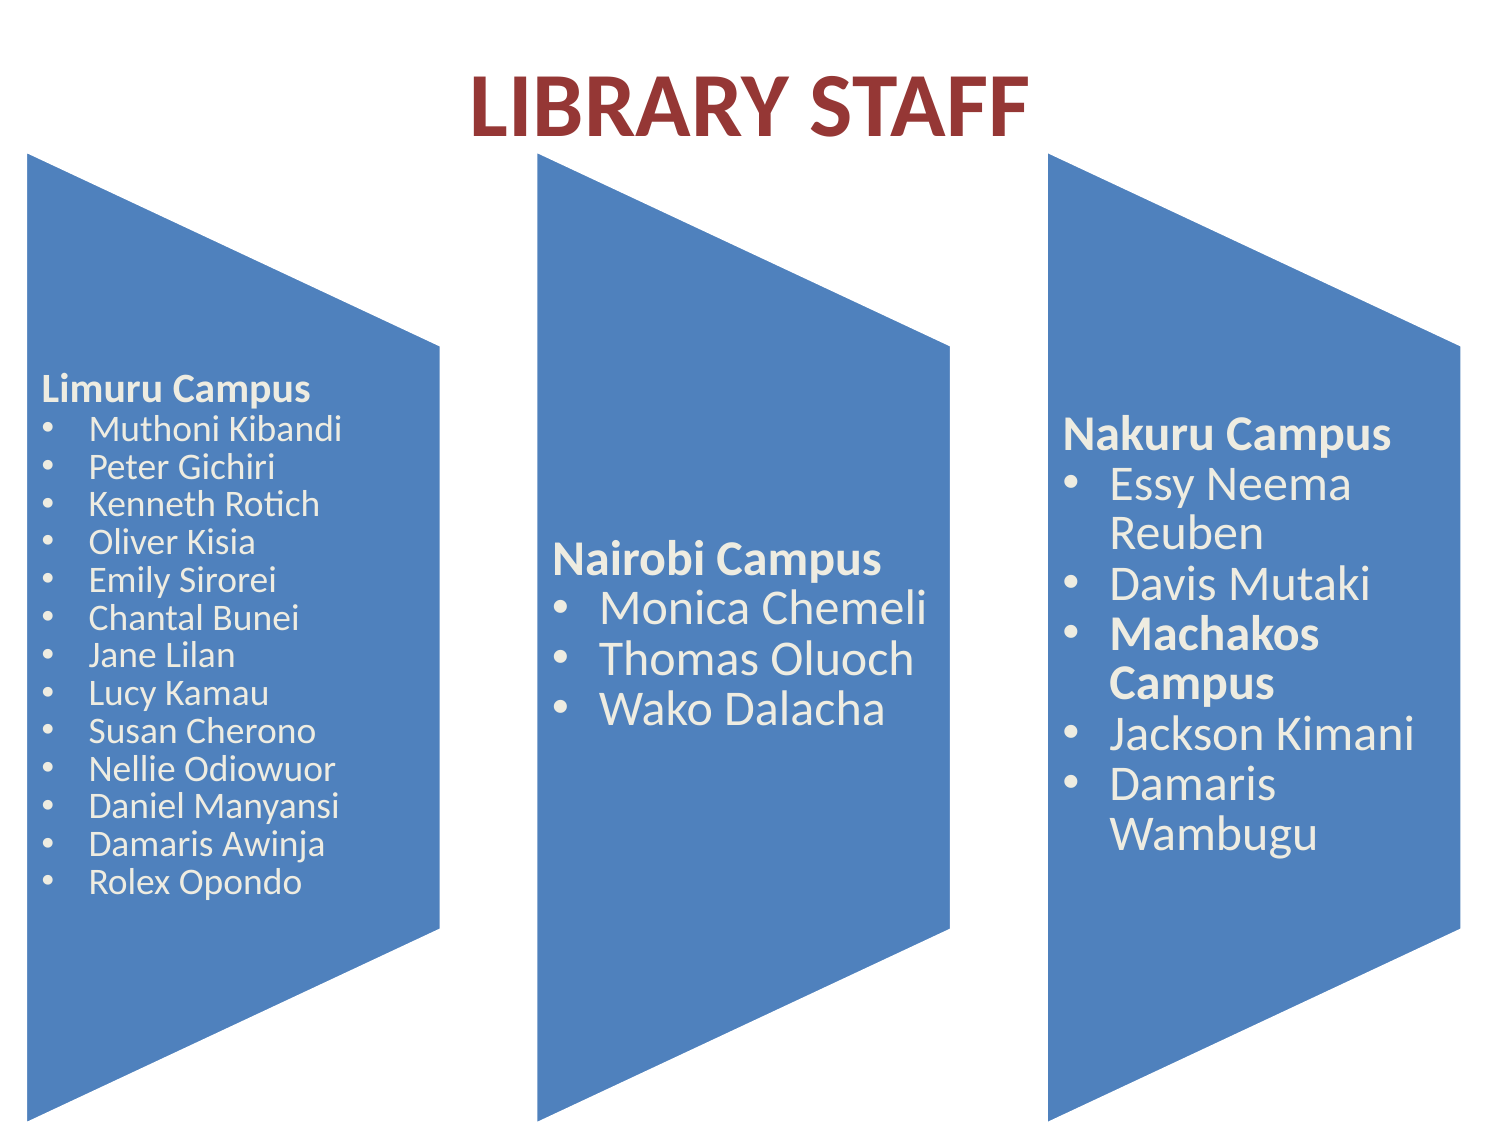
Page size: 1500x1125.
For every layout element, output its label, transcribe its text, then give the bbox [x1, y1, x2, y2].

title LIBRARY STAFF [75, 24, 1425, 148]
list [24, 149, 1463, 1125]
